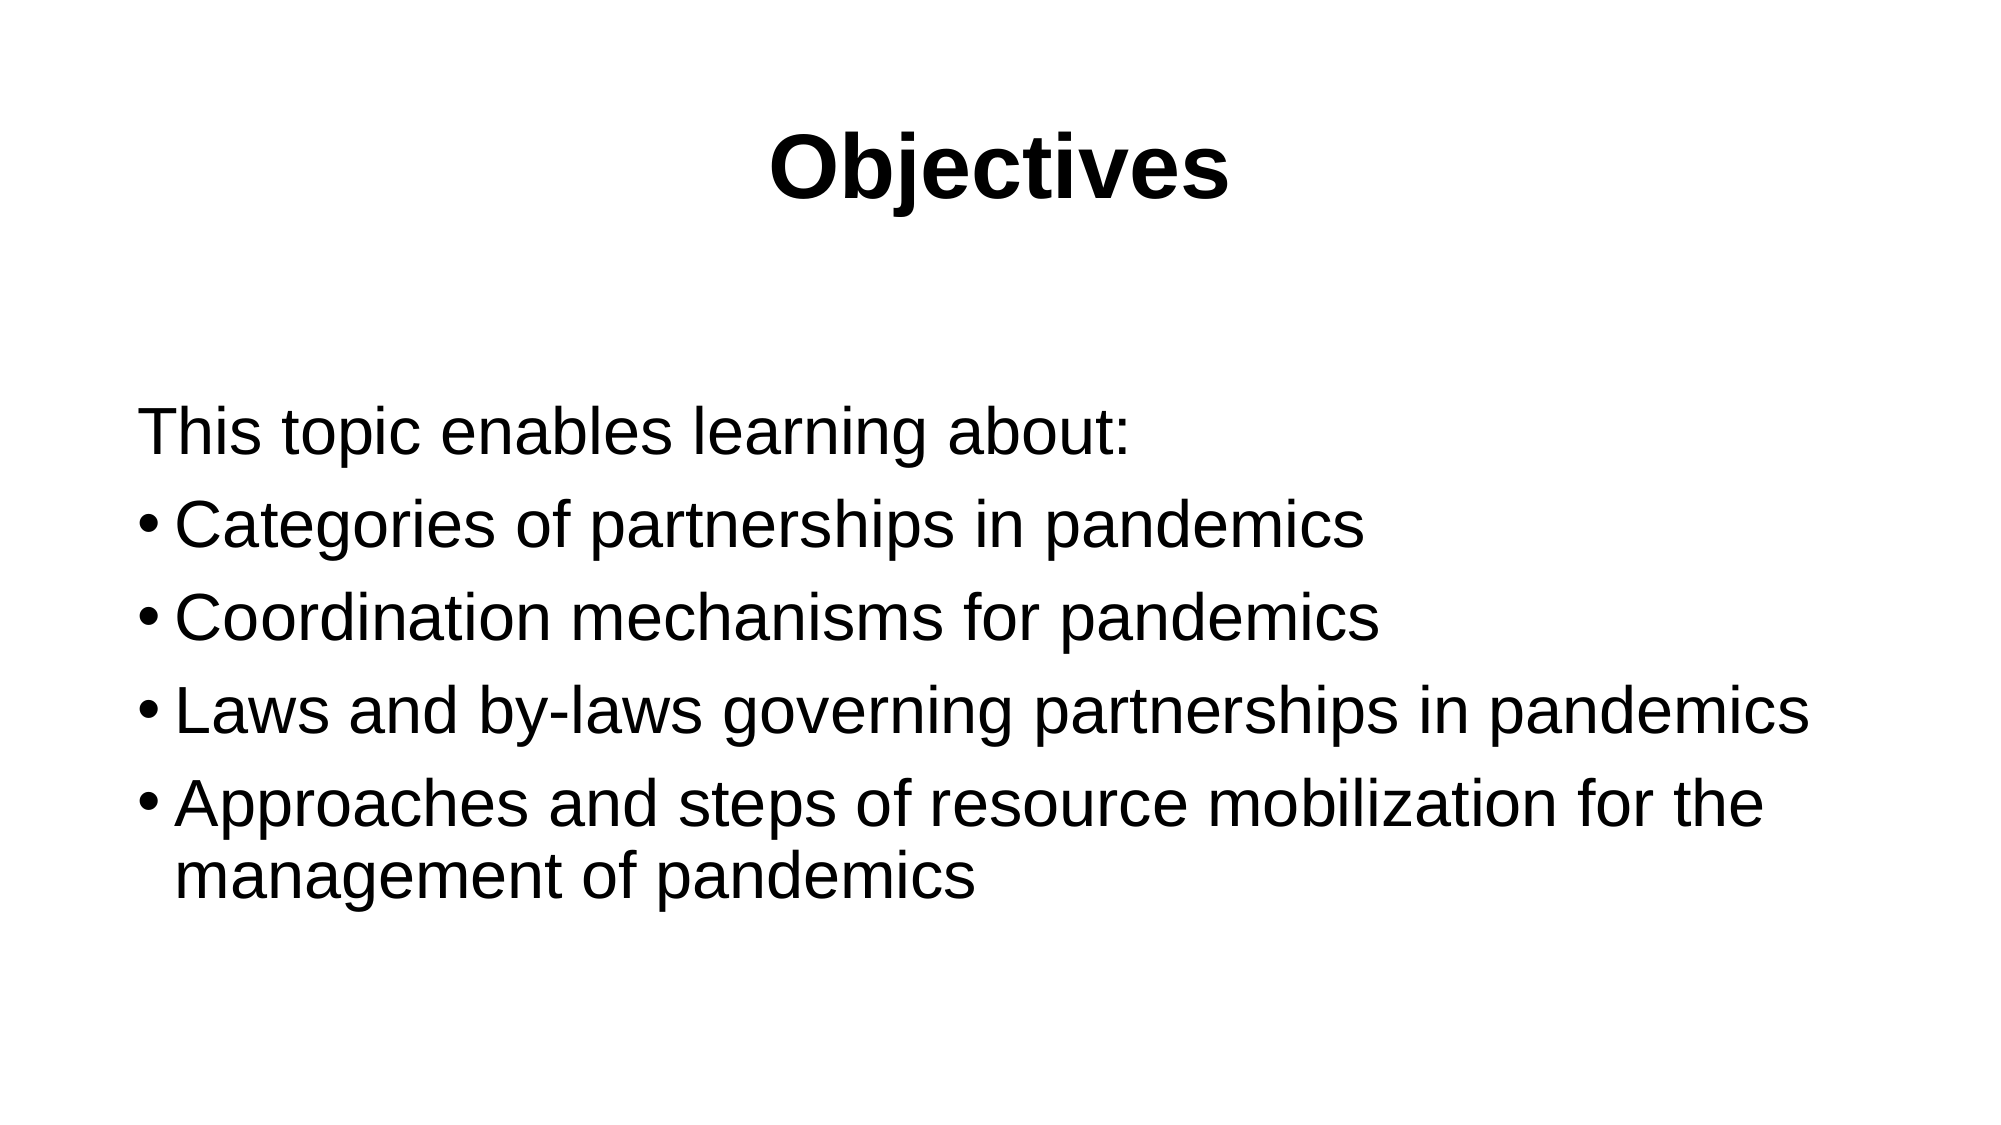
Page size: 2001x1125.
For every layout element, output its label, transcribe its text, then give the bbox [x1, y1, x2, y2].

list This topic enables learning about: Categories of partnerships in pandemics Coordination mechanisms for pandemics Laws and by-laws governing partnerships in pandemics Approaches and steps of resource mobilization for the management of pandemics [122, 215, 1848, 942]
title Objectives [137, 59, 1863, 278]
